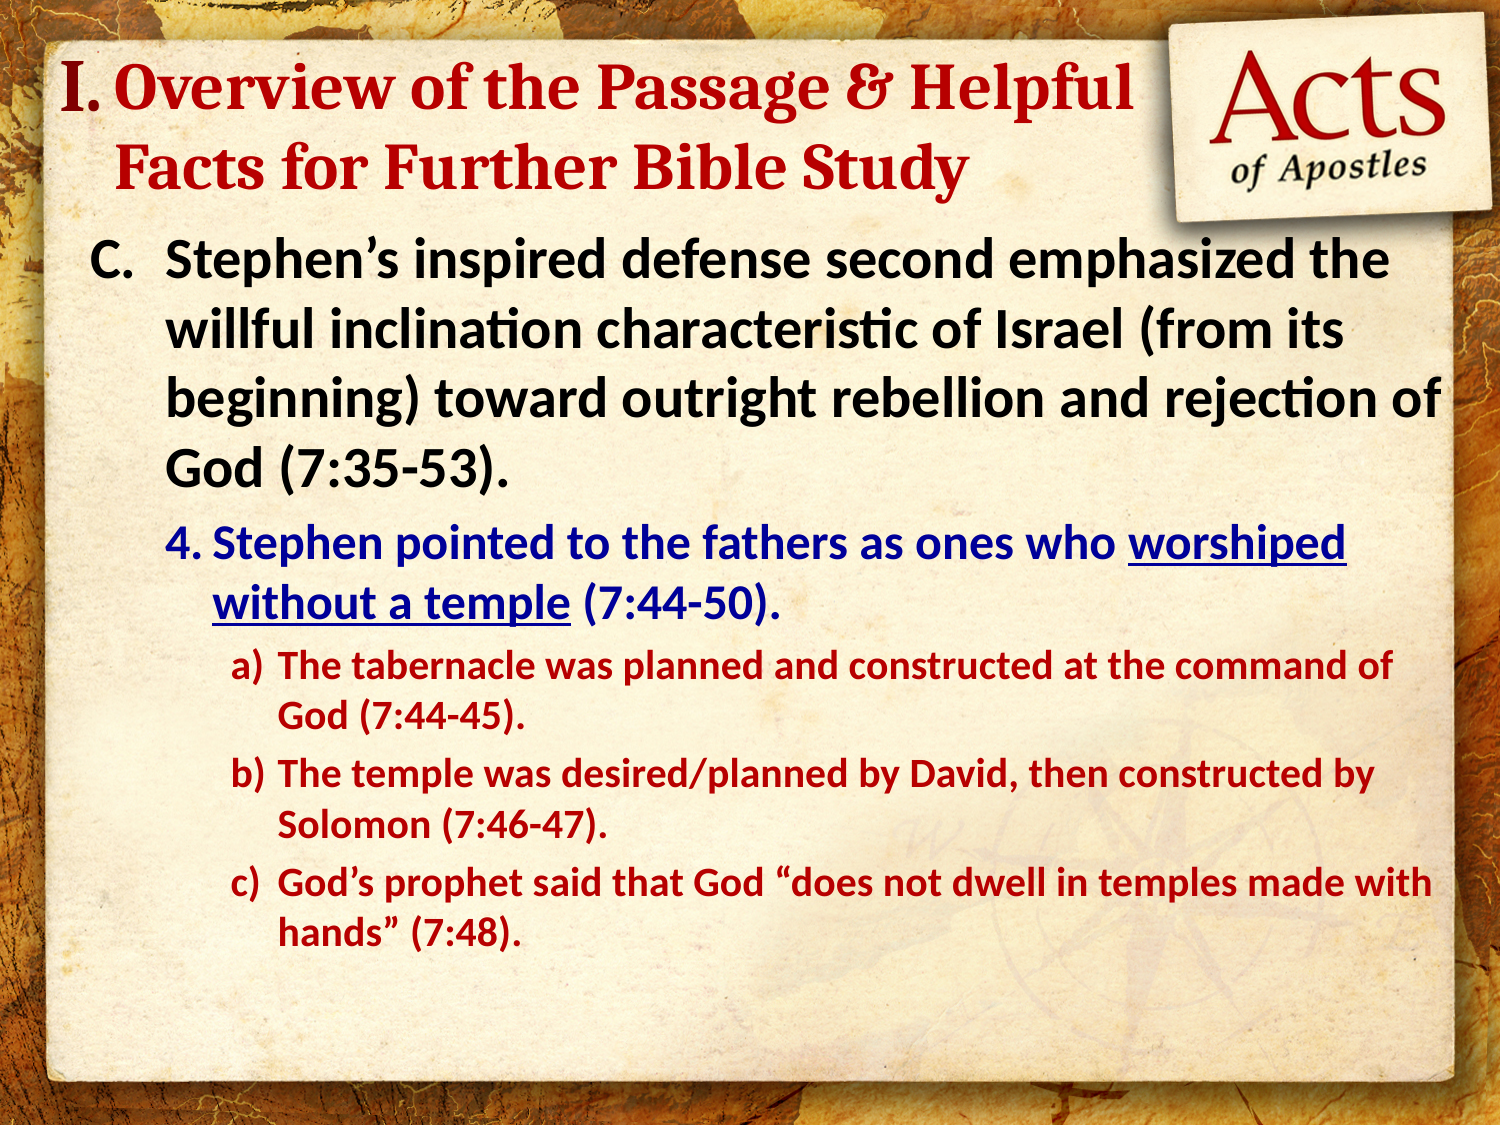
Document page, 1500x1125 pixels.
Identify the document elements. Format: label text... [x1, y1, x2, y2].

text_box I. [37, 37, 125, 125]
list Stephen’s inspired defense second emphasized the willful inclination characteristic of Israel (from its beginning) toward outright rebellion and rejection of God (7:35-53). Stephen pointed to the fathers as ones who worshiped without a temple (7:44-50). The tabernacle was planned and constructed at the command of God (7:44-45). The temple was desired/planned by David, then constructed by Solomon (7:46-47). God’s prophet said that God “does not dwell in temples made with hands” (7:48). [75, 212, 1463, 1088]
picture [0, 0, 1500, 1125]
title Overview of the Passage & Helpful Facts for Further Bible Study [99, 45, 1238, 200]
